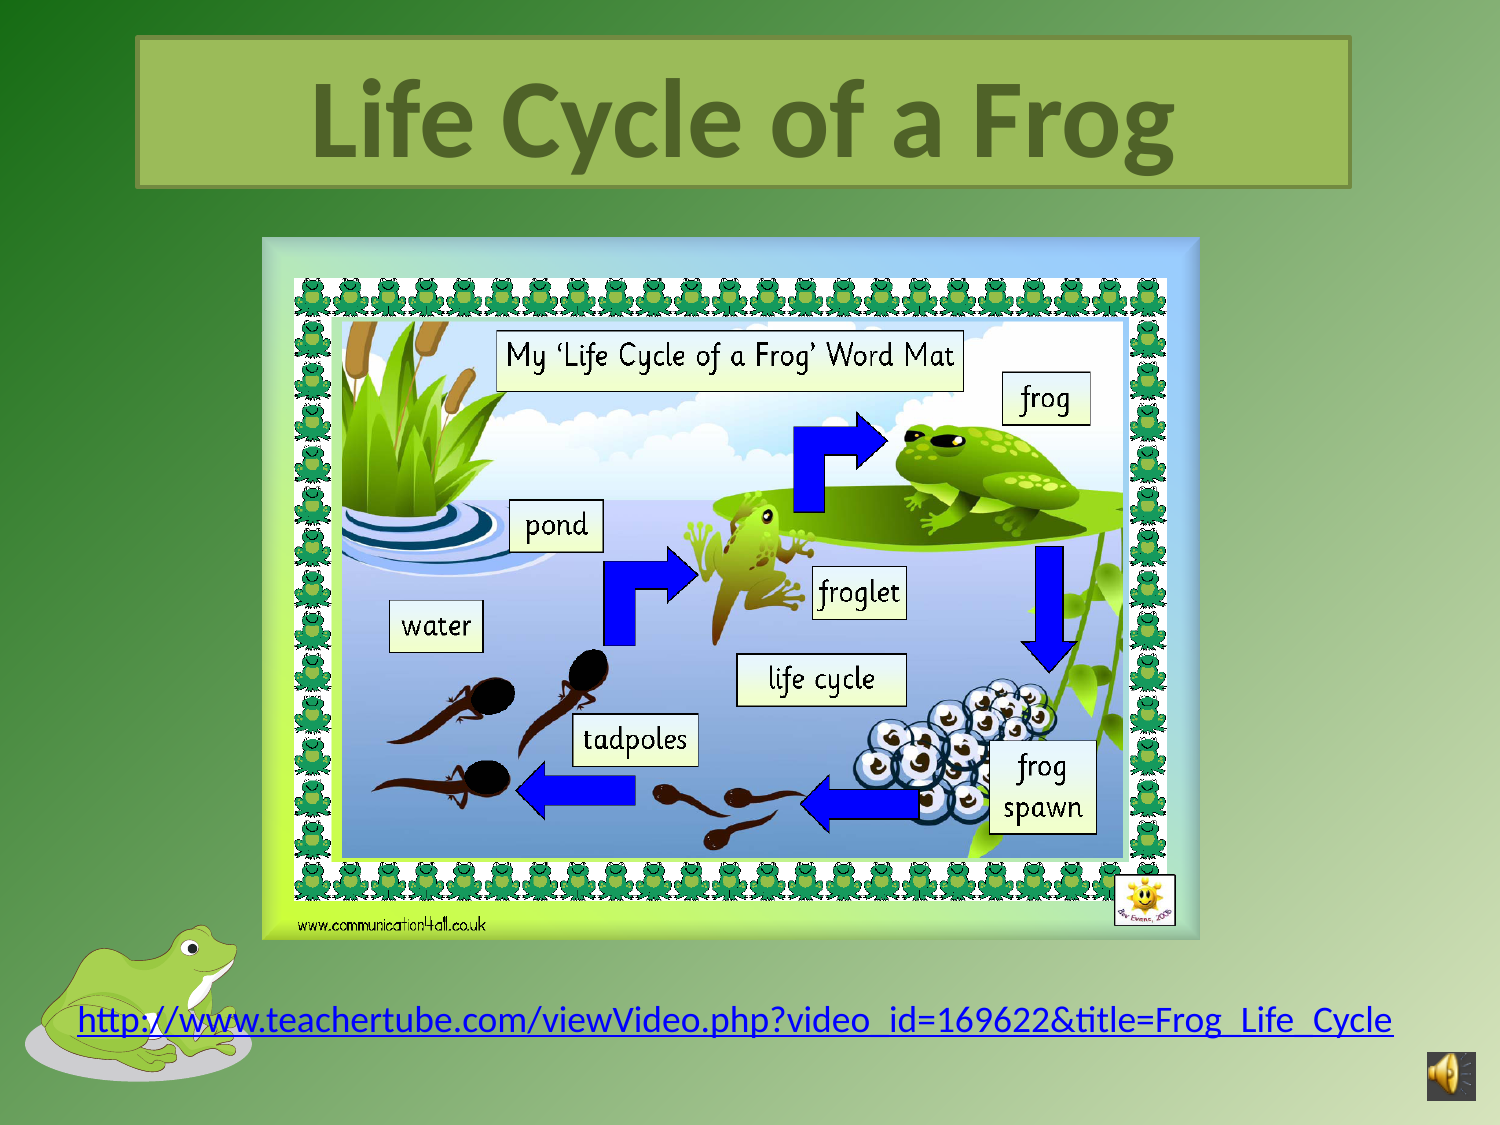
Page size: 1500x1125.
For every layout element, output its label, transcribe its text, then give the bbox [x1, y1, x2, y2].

text_box Life Cycle of a Frog [135, 35, 1352, 189]
picture [1426, 1051, 1477, 1102]
text_box http://www.teachertube.com/viewVideo.php?video_id=169622&title=Frog_Life_Cycle [256, 987, 1463, 1048]
picture [262, 237, 1201, 940]
picture [24, 924, 252, 1082]
